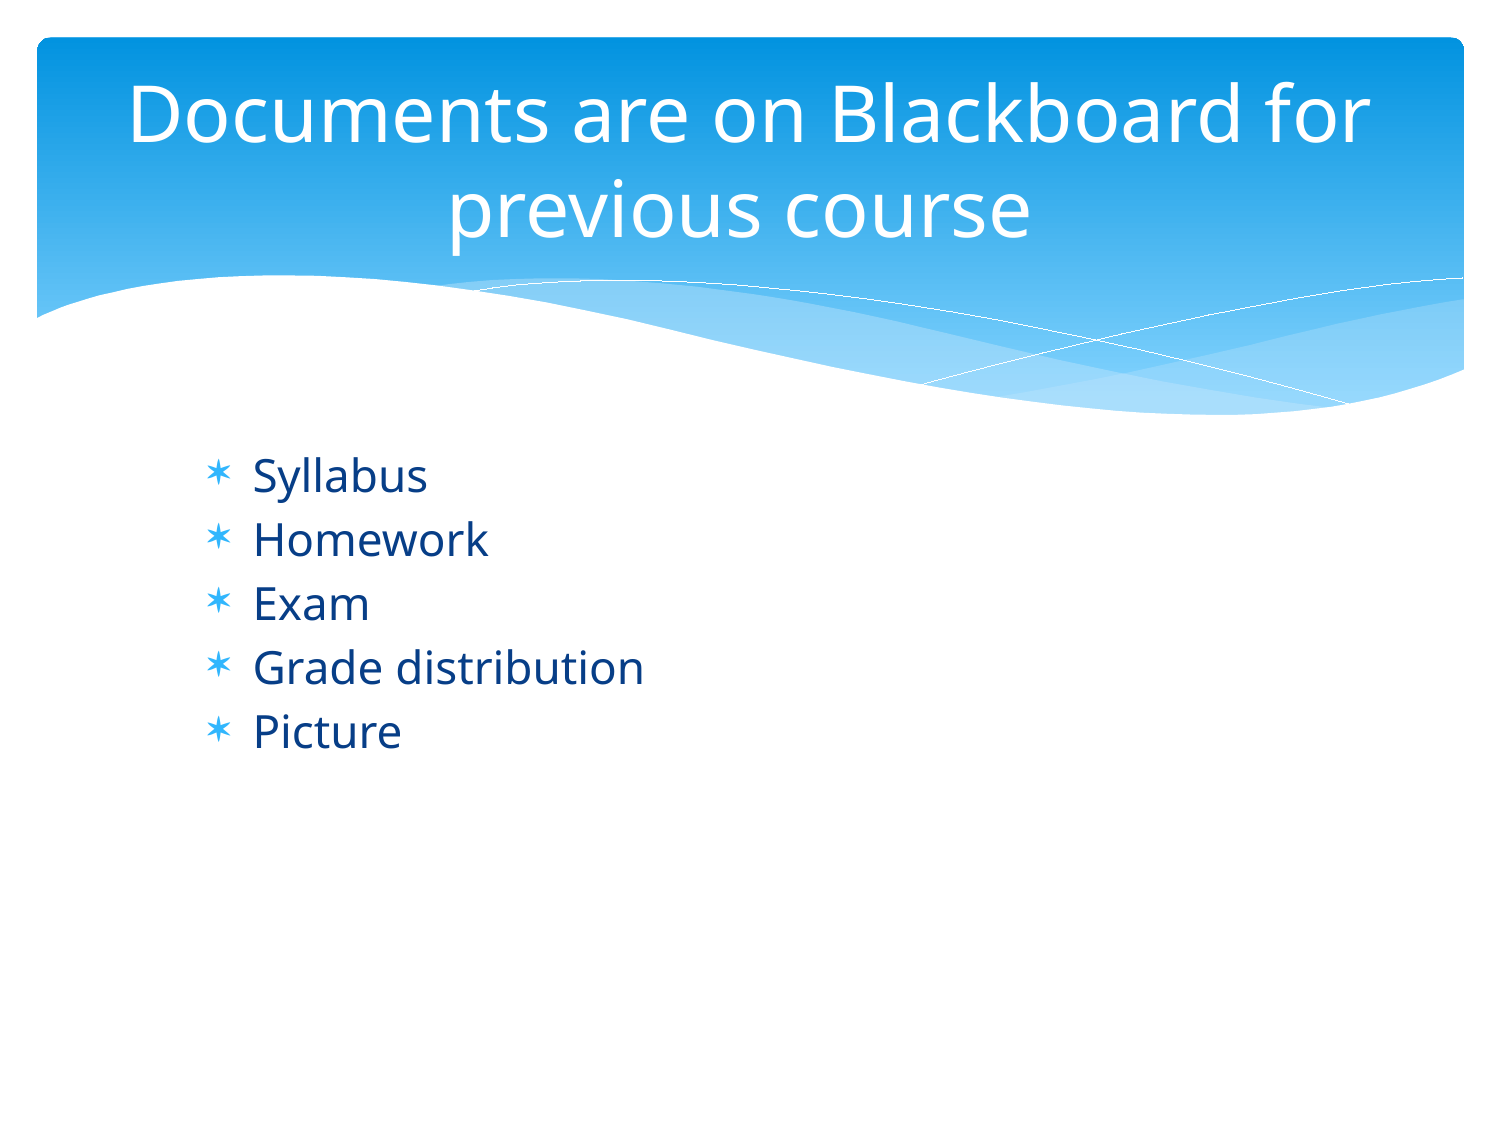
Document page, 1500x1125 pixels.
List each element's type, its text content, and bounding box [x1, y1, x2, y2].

title Documents are on Blackboard for previous course [75, 55, 1425, 261]
list Syllabus Homework Exam Grade distribution Picture [143, 438, 1359, 1005]
